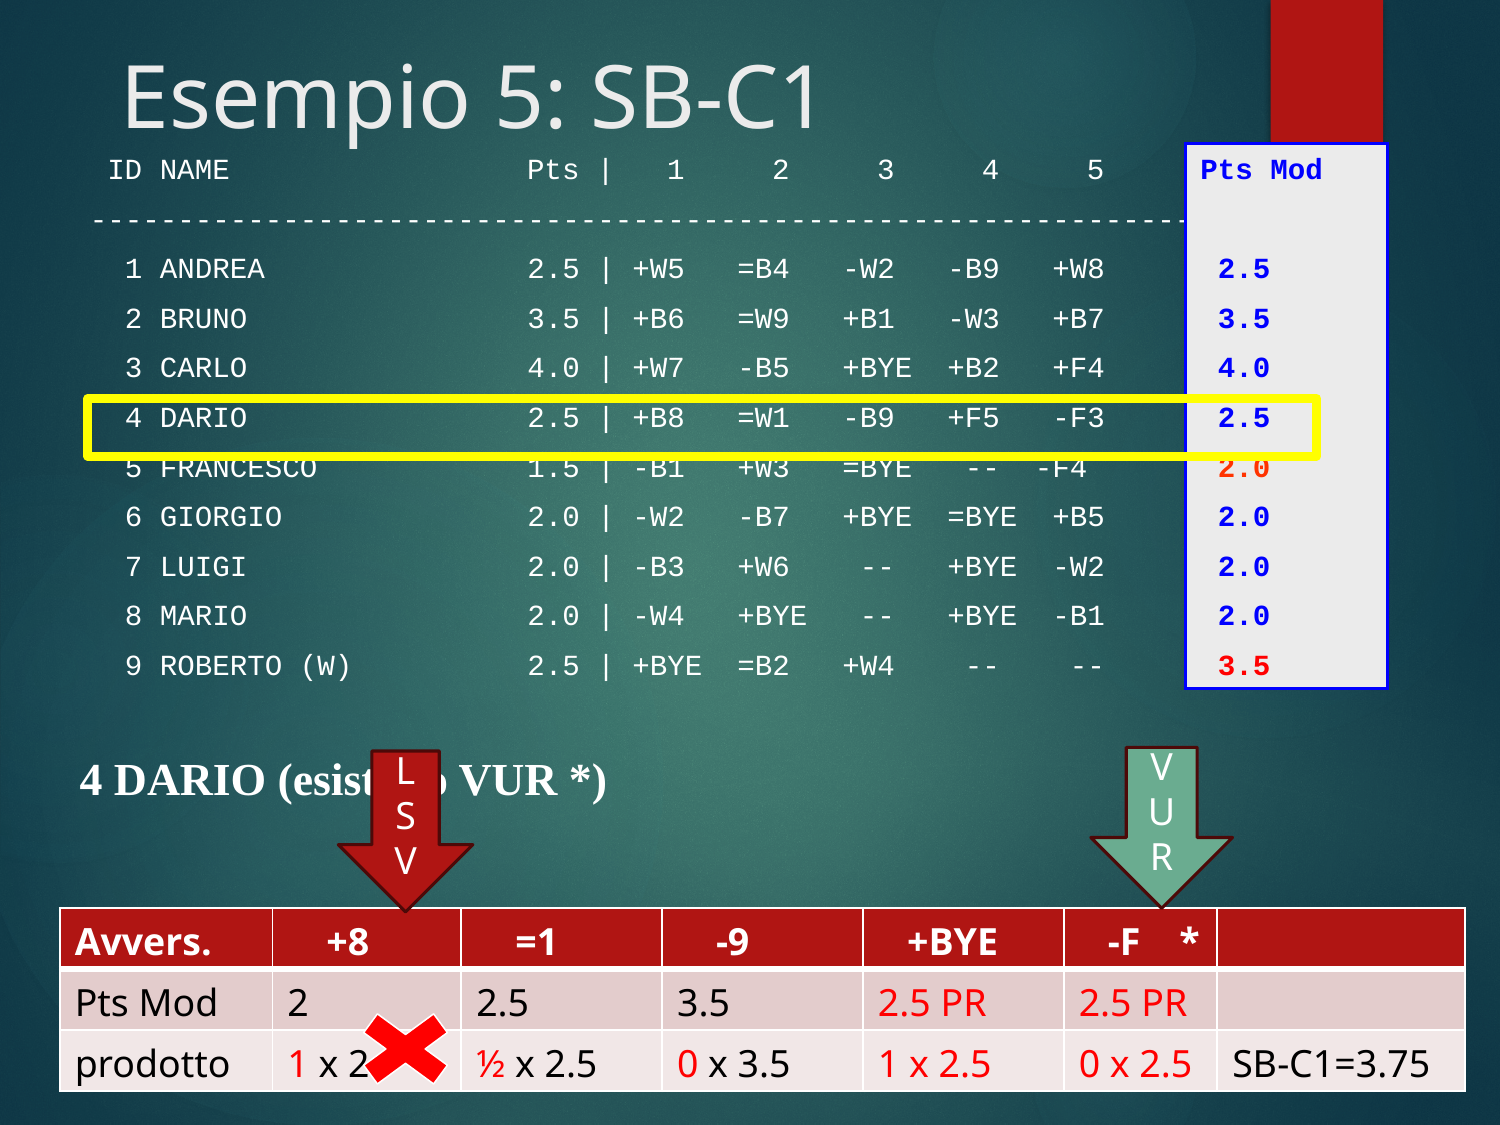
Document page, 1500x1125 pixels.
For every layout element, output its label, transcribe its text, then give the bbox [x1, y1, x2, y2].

text_box L SV [336, 749, 475, 914]
table_cell 2 [273, 972, 460, 1029]
table_header +8 [273, 909, 460, 966]
table_cell 2.5 PR [1065, 972, 1216, 1029]
table_cell [1218, 972, 1464, 1029]
table_cell 0 x 2.5 [1065, 1031, 1216, 1090]
table_cell 2.5 PR [864, 972, 1063, 1029]
table_header +BYE [864, 909, 1063, 966]
table_cell 3.5 [663, 972, 862, 1029]
table_header =1 [462, 909, 661, 966]
table_cell SB-C1=3.75 [1218, 1031, 1464, 1090]
table_header -9 [663, 909, 862, 966]
table_cell 1 x 2 [273, 1031, 460, 1090]
title Esempio 5: SB-C1 [105, 34, 1381, 146]
table_cell ½ x 2.5 [462, 1031, 661, 1090]
table_cell 0 x 3.5 [663, 1031, 862, 1090]
table_cell Pts Mod [61, 972, 272, 1029]
table_cell prodotto [61, 1031, 272, 1090]
table_header Avvers. [61, 909, 272, 966]
table_header -F * [1065, 909, 1216, 966]
text_box [363, 1013, 448, 1084]
text_box Pts Mod 2.5 3.5 4.0 2.5 2.0 2.0 2.0 2.0 3.5 [1185, 143, 1388, 689]
table_cell 1 x 2.5 [864, 1031, 1063, 1090]
text_box ID NAME Pts | 1 2 3 4 5 ------------------------------------------------------------------------- 1 ANDREA 2.5 | +W5 =B4 -W2 -B9 +W8 2 BRUNO 3.5 | +B6 =W9 +B1 -W3 +B7 3 CARLO 4.0 | +W7 -B5 +BYE +B2 +F4 4 DARIO 2.5 | +B8 =W1 -B9 +F5 -F3 5 FRANCESCO 1.5 | -B1 +W3 =BYE -- -F4 6 GIORGIO 2.0 | -W2 -B7 +BYE =BYE +B5 7 LUIGI 2.0 | -B3 +W6 -- +BYE -W2 8 MARIO 2.0 | -W4 +BYE -- +BYE -B1 9 ROBERTO (W) 2.5 | +BYE =B2 +W4 -- -- [75, 143, 1185, 689]
table_cell 2.5 [462, 972, 661, 1029]
text_box VUR [1089, 745, 1234, 910]
table_header [1218, 909, 1464, 966]
text_box [86, 397, 1318, 458]
text_box 4 DARIO (esistono VUR *) [64, 742, 1340, 873]
